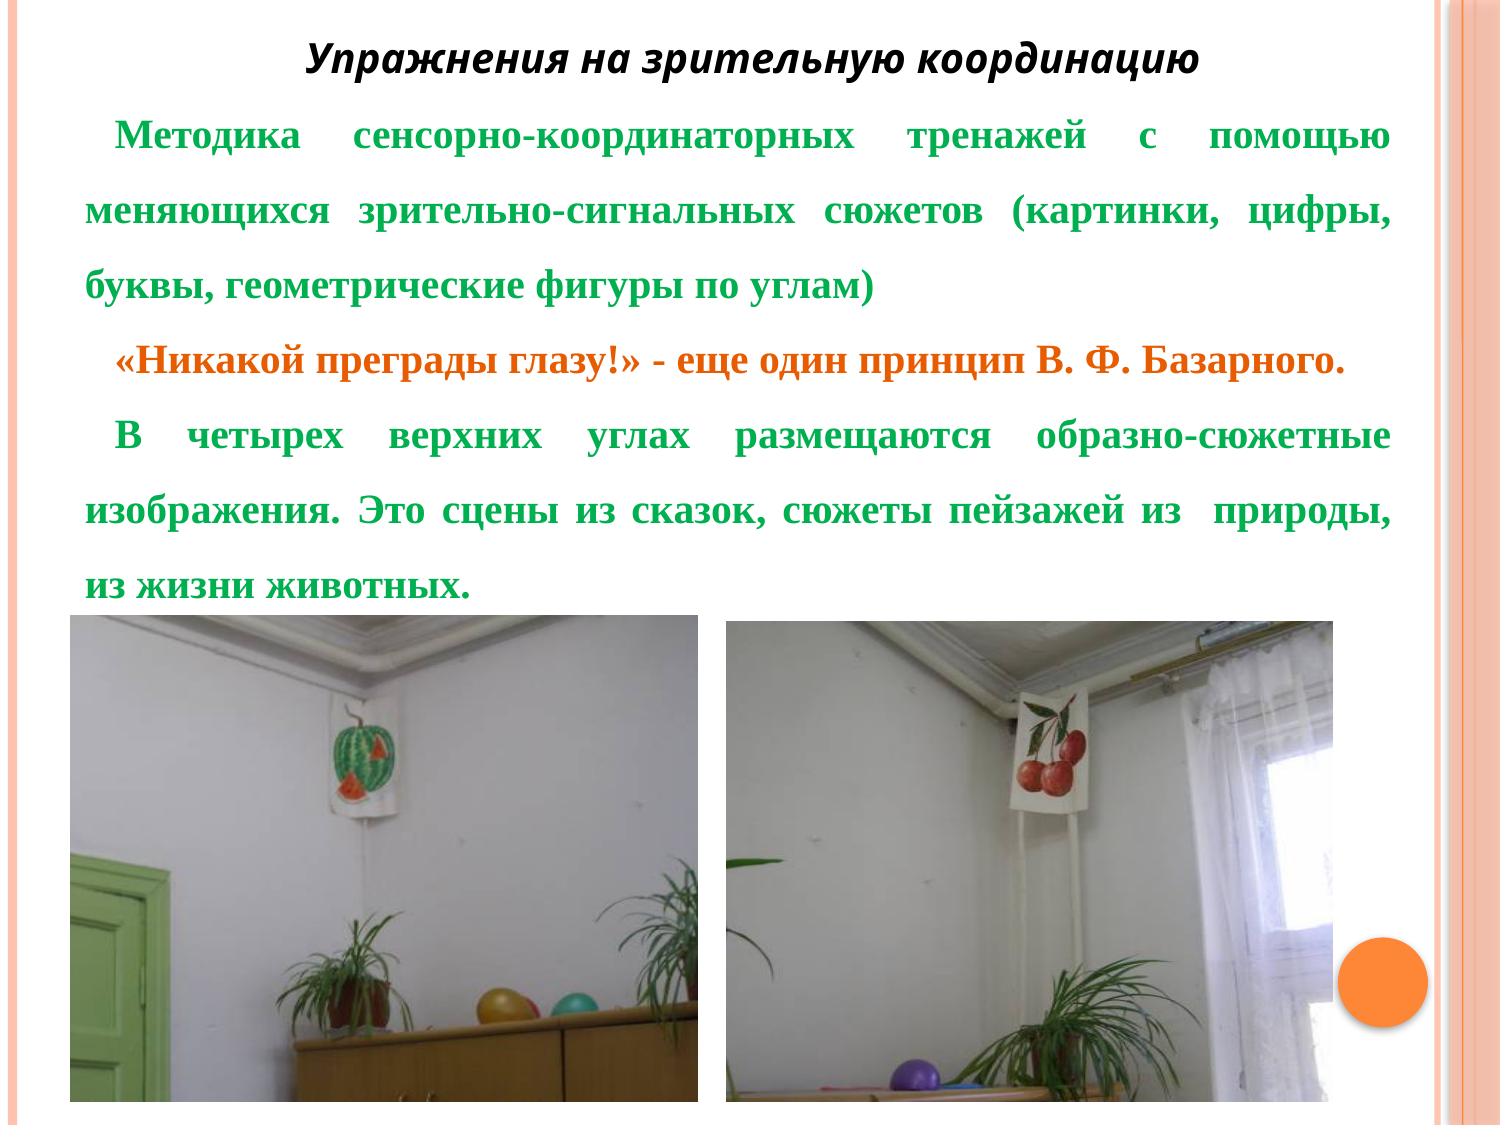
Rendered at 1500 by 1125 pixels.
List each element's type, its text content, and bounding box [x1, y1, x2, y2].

picture [725, 620, 1333, 1102]
text_box Упражнения на зрительную координацию Методика сенсорно-координаторных тренажей с помощью меняющихся зрительно-сигнальных сюжетов (картинки, цифры, буквы, геометрические фигуры по углам) «Никакой преграды глазу!» - еще один принцип В. Ф. Базарного. В четырех верхних углах размещаются образно-сюжетные изображения. Это сцены из сказок, сюжеты пейзажей из природы, из жизни животных. [70, 0, 1407, 690]
picture [69, 615, 698, 1103]
